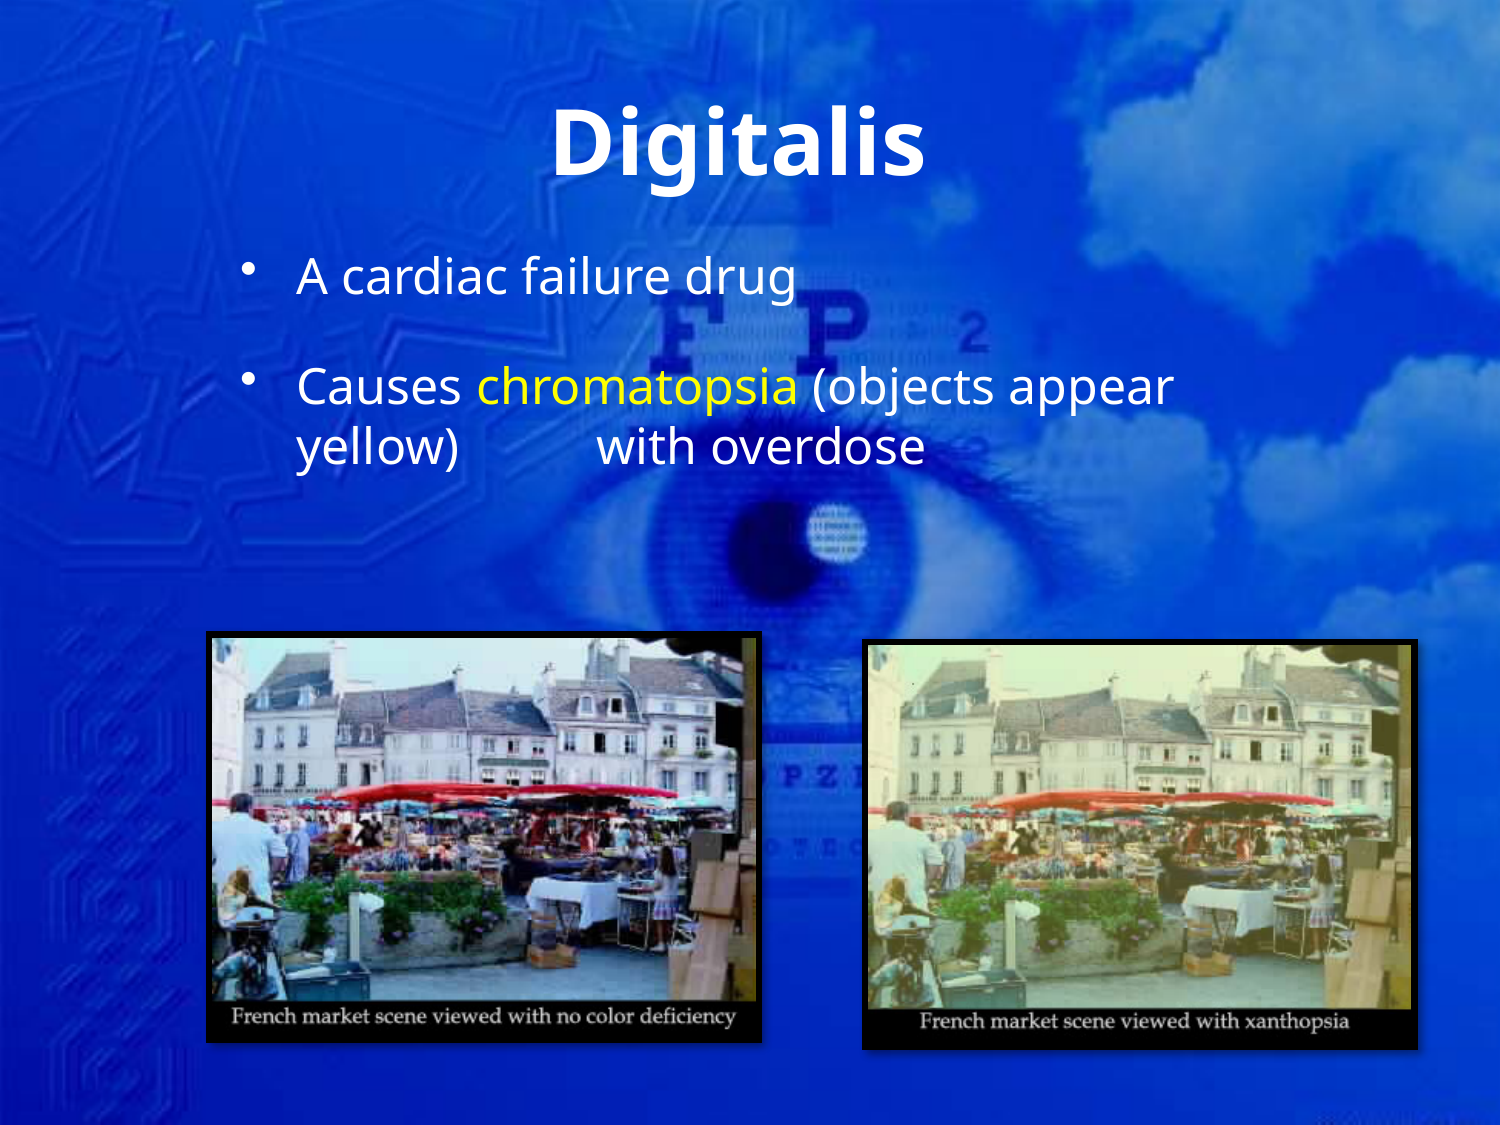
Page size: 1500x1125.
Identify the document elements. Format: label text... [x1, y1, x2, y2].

picture [0, 0, 1500, 1125]
title Digitalis [75, 45, 1425, 233]
list A cardiac failure drug Causes chromatopsia (objects appear yellow) with overdose [225, 237, 1350, 538]
